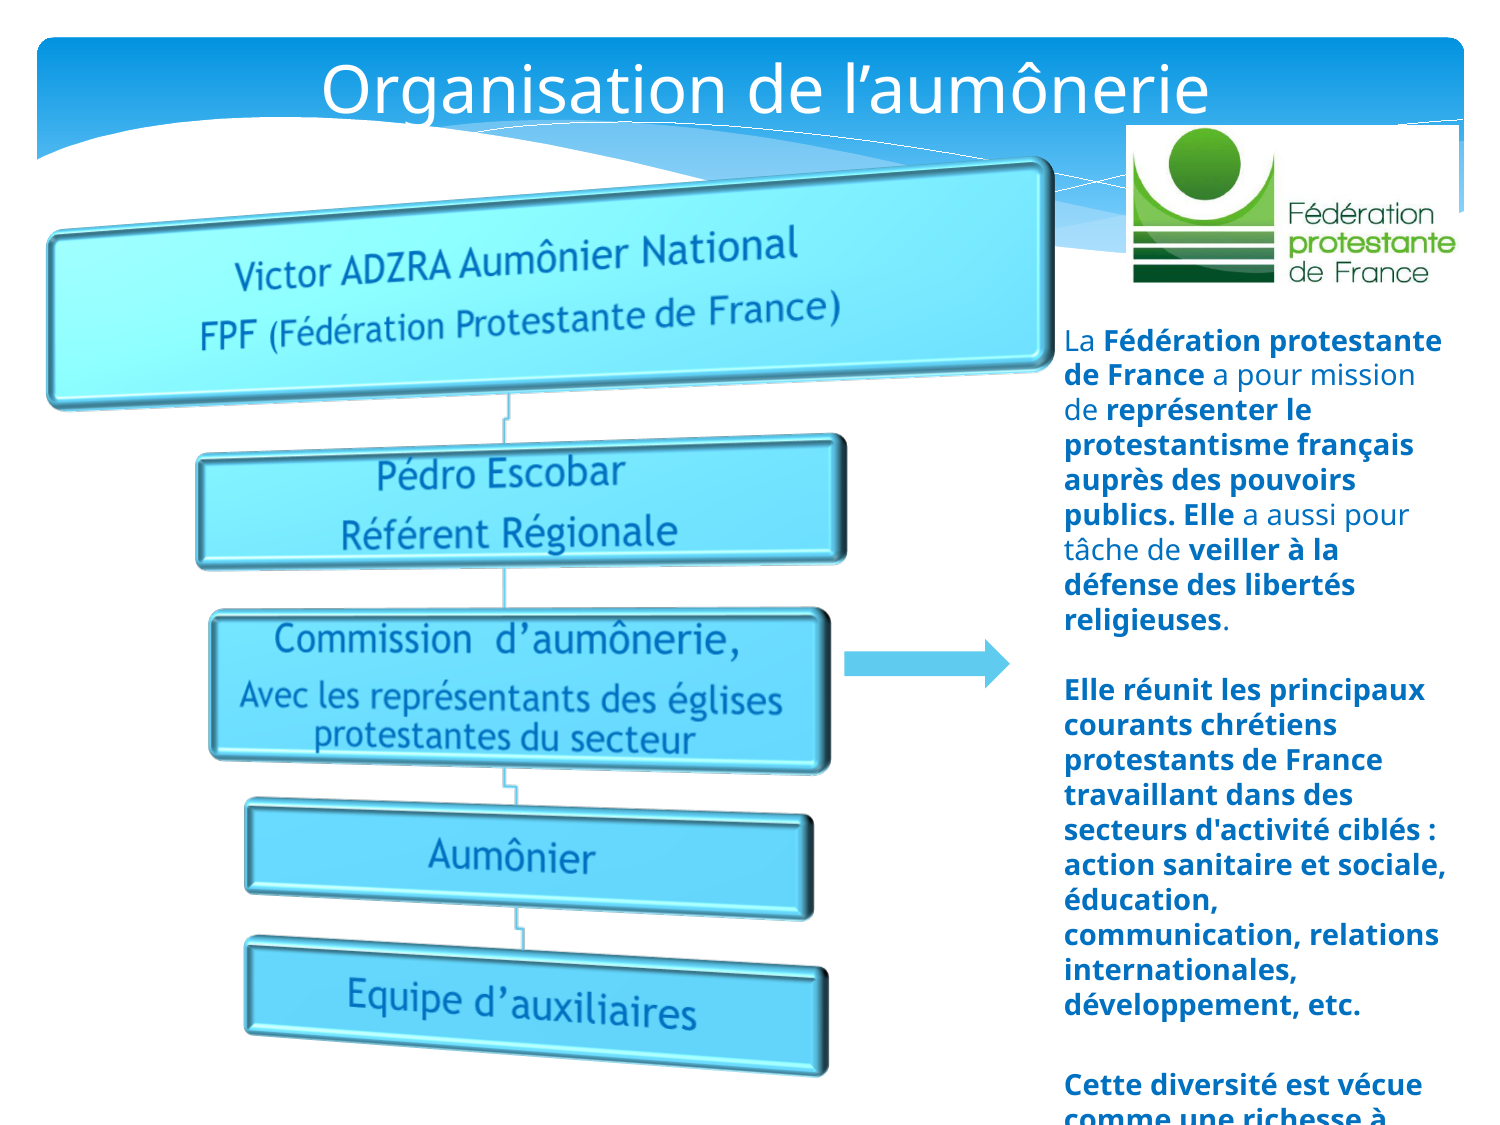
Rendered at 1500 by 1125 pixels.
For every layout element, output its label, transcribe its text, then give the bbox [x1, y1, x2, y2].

picture [1125, 125, 1459, 285]
text_box Organisation de l’aumônerie [168, 39, 1365, 161]
text_box La Fédération protestante de France a pour mission de représenter le protestantisme français auprès des pouvoirs publics. Elle a aussi pour tâche de veiller à la défense des libertés religieuses. Elle réunit les principaux courants chrétiens protestants de France travaillant dans des secteurs d'activité ciblés : action sanitaire et sociale, éducation, communication, relations internationales, développement, etc. Cette diversité est vécue comme une richesse à vivre et à partager. [1093, 314, 1472, 1125]
picture [0, 124, 1088, 1124]
